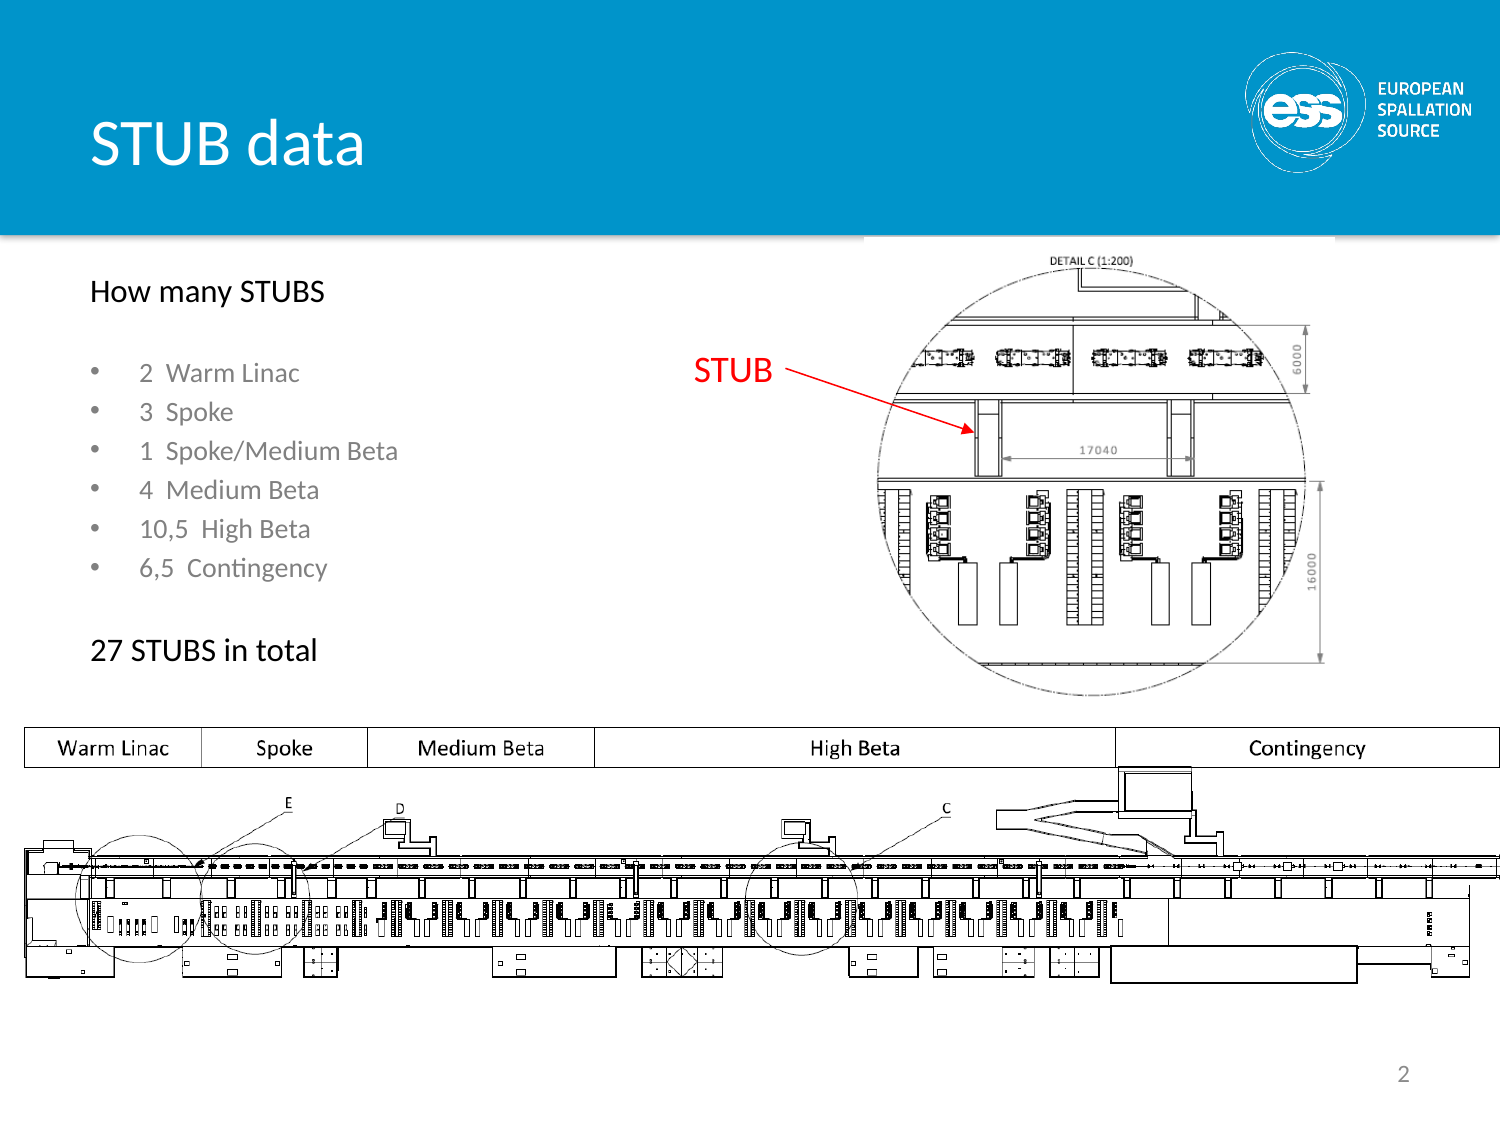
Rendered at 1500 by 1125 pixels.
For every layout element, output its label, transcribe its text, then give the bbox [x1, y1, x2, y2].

picture [1379, 83, 1385, 94]
picture [1423, 83, 1430, 94]
title STUB data [75, 45, 1247, 233]
picture [1400, 83, 1407, 94]
slide_number 2 [1074, 1042, 1425, 1103]
picture [1418, 104, 1423, 115]
picture [1389, 104, 1393, 115]
picture [1409, 104, 1415, 115]
picture [1443, 86, 1450, 93]
picture [0, 714, 1500, 988]
picture [1398, 109, 1406, 115]
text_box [785, 368, 975, 433]
picture [1436, 104, 1444, 115]
picture [1432, 125, 1438, 136]
picture [864, 236, 1335, 705]
picture [1454, 83, 1458, 94]
list How many STUBS 2 Warm Linac 3 Spoke 1 Spoke/Medium Beta 4 Medium Beta 10,5 High Beta 6,5 Contingency 27 STUBS in total [75, 262, 502, 681]
picture [1264, 94, 1342, 127]
picture [1422, 125, 1428, 134]
text_box STUB [679, 338, 821, 398]
